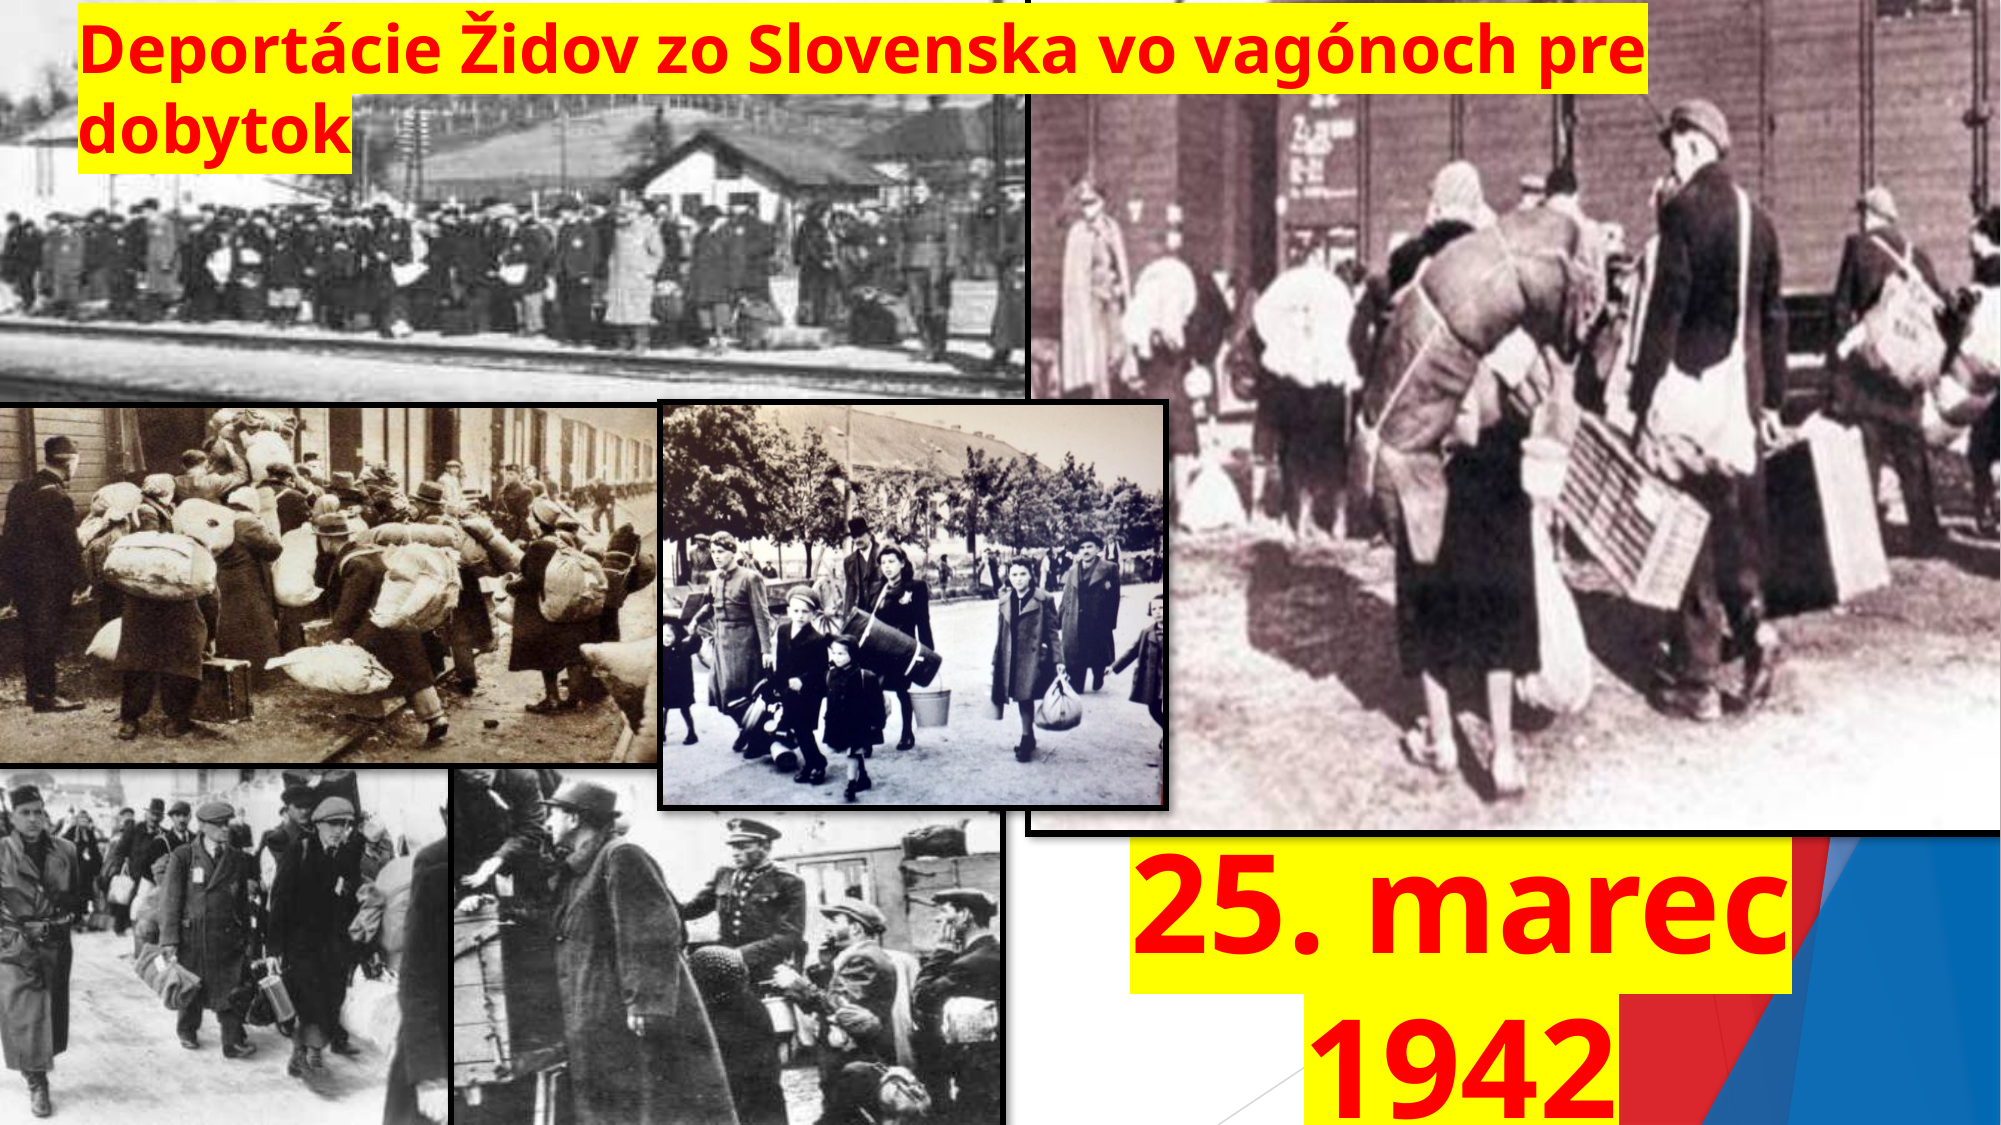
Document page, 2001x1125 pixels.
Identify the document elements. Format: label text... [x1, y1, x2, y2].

text_box 25. marec 1942 [1005, 822, 1923, 1125]
picture [0, 0, 2000, 1125]
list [0, 771, 448, 1125]
